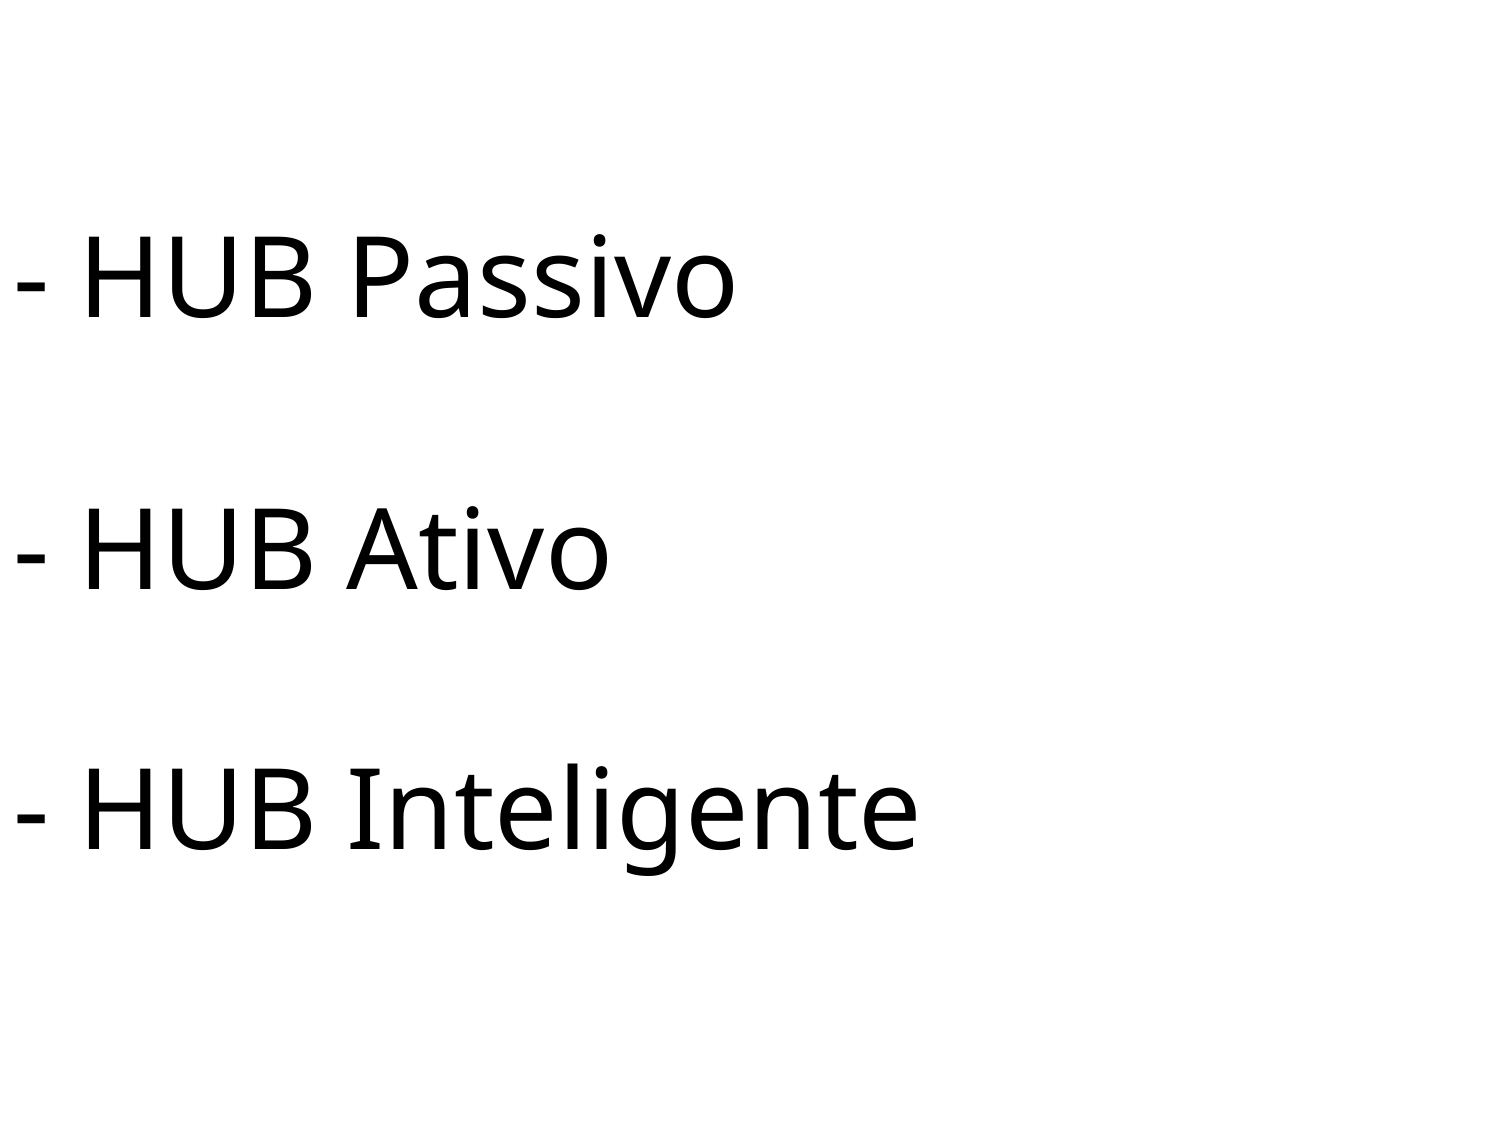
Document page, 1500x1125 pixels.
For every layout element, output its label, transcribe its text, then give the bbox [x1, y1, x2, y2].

text_box - HUB Inteligente [5, 729, 1500, 953]
text_box - HUB Ativo [5, 469, 1500, 693]
text_box - HUB Passivo [5, 198, 1500, 421]
